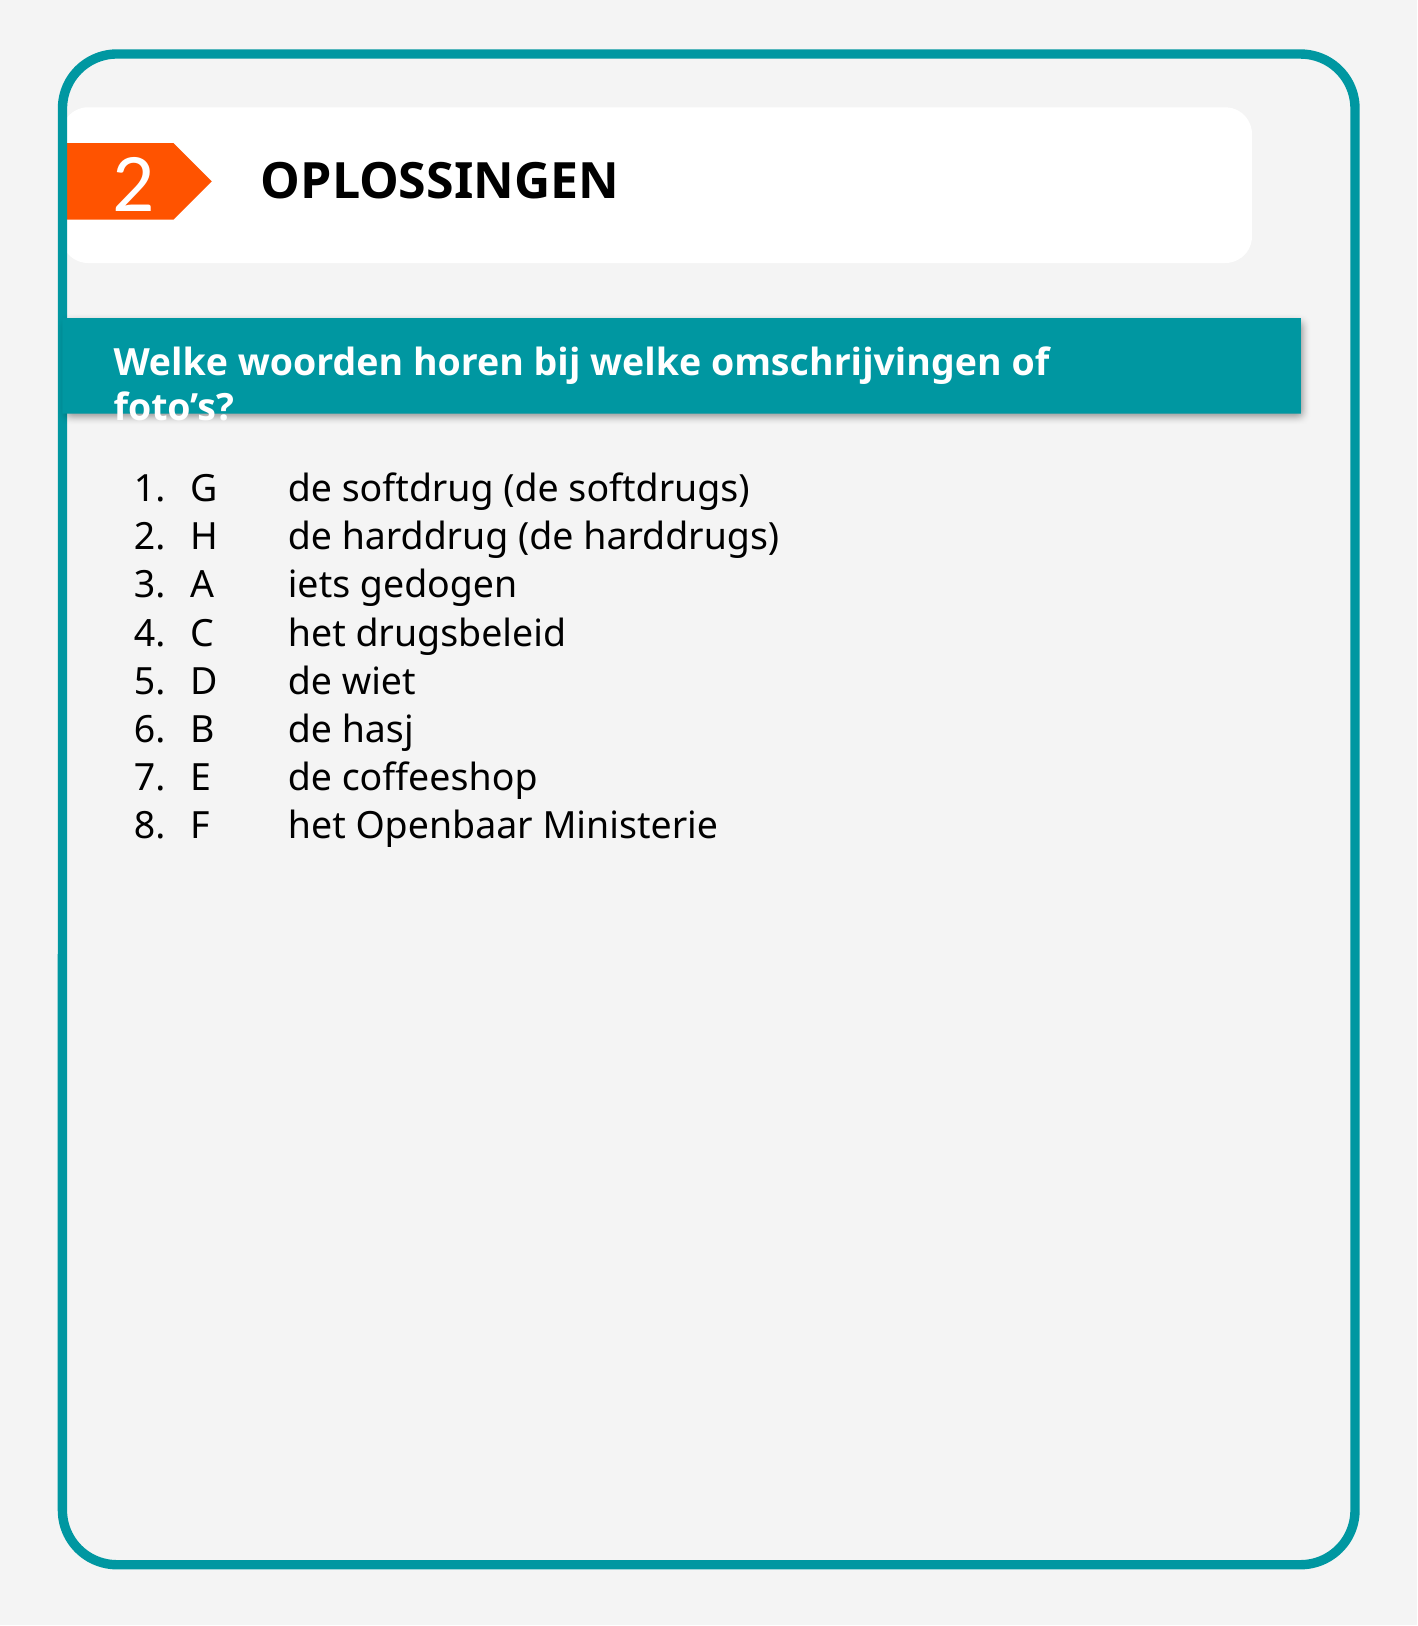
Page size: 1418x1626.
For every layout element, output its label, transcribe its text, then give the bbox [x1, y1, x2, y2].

text_box [61, 317, 1302, 415]
text_box G H A C D B E F [119, 453, 274, 854]
text_box Welke woorden horen bij welke omschrijvingen of foto’s? [98, 330, 1137, 436]
text_box de softdrug (de softdrugs) de harddrug (de harddrugs) iets gedogen het drugsbeleid de wiet de hasj de coffeeshop het Openbaar Ministerie [274, 453, 861, 854]
text_box 2 [60, 120, 214, 236]
text_box [61, 52, 1357, 1566]
